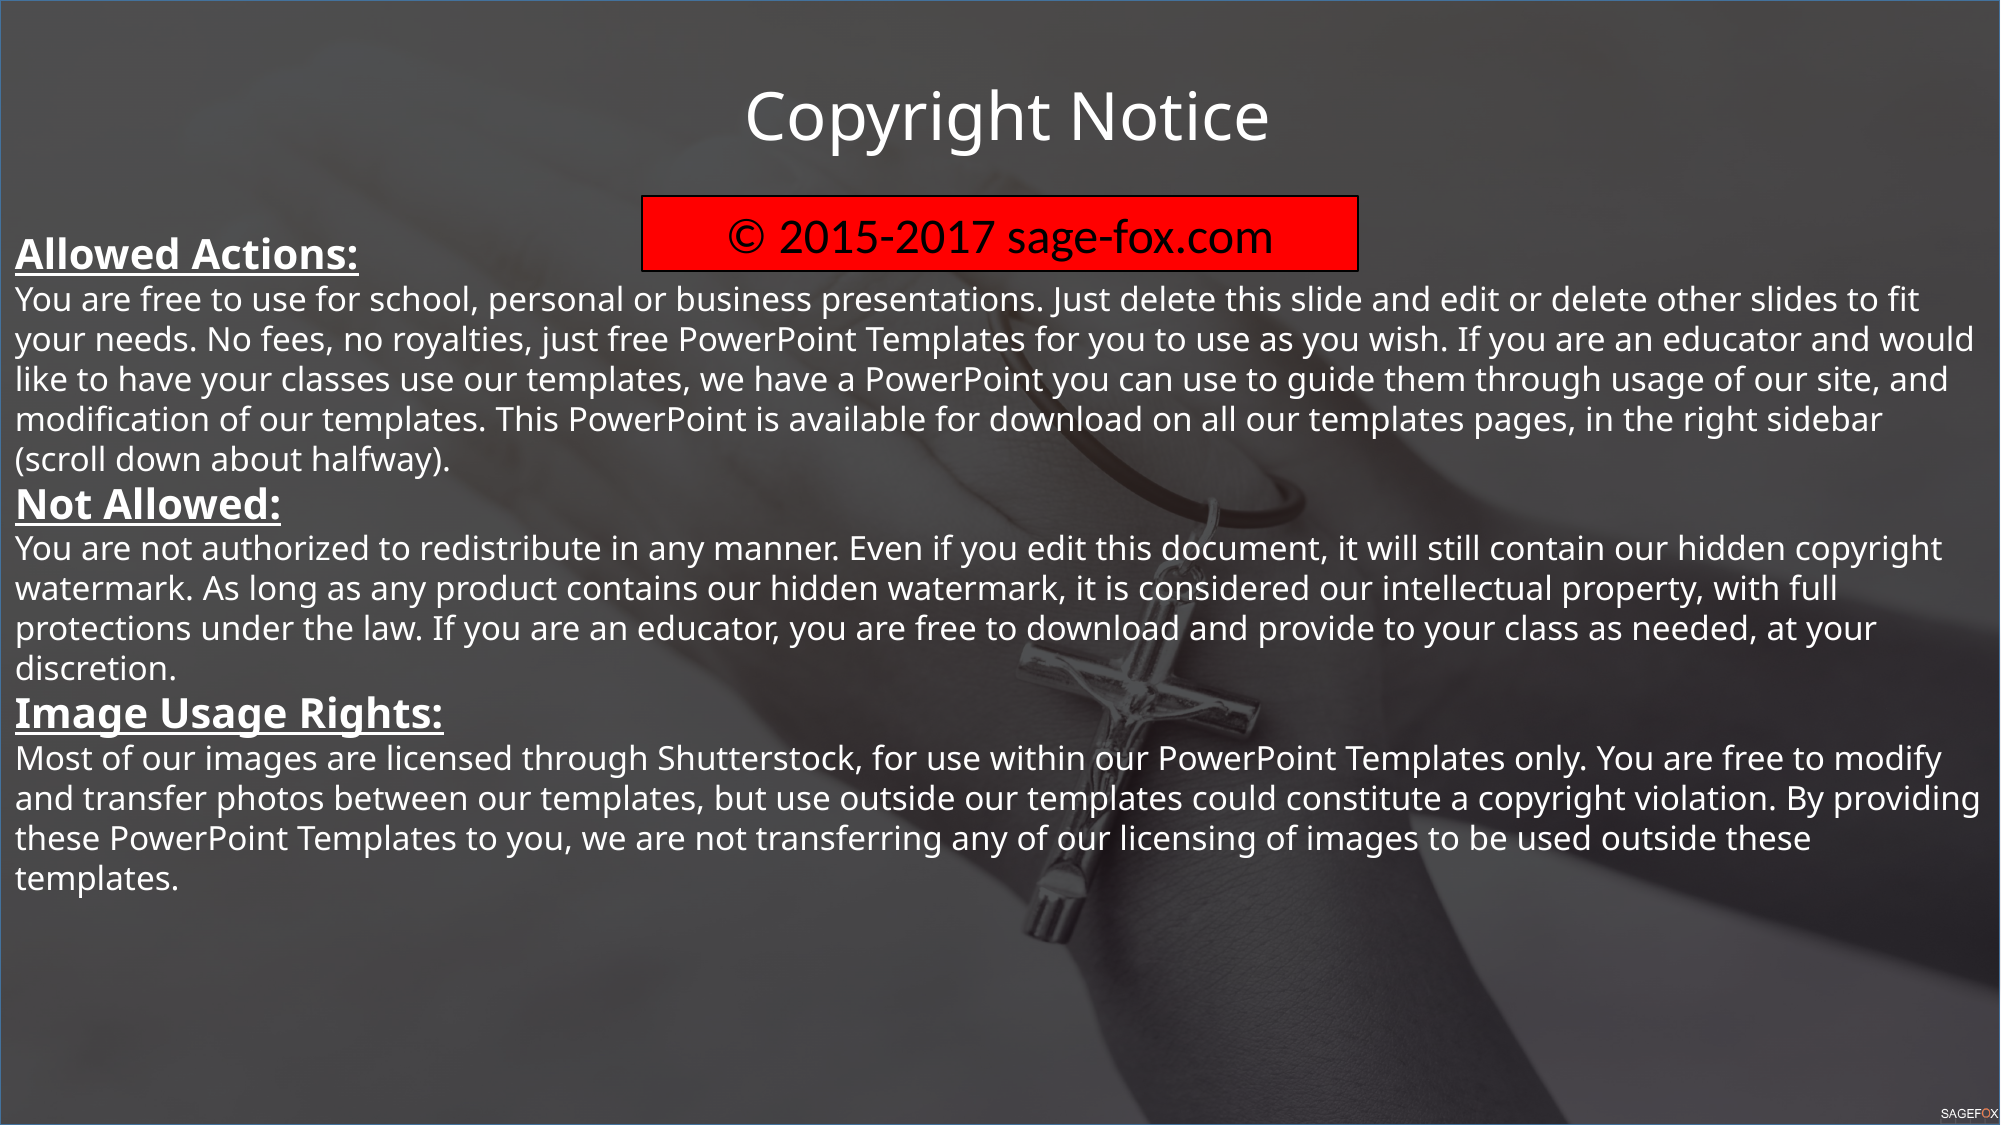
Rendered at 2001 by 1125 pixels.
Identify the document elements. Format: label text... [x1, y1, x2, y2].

title Copyright Notice [493, 60, 1524, 178]
text_box Allowed Actions: You are free to use for school, personal or business presentations. Just delete this slide and edit or delete other slides to fit your needs. No fees, no royalties, just free PowerPoint Templates for you to use as you wish. If you are an educator and would like to have your classes use our templates, we have a PowerPoint you can use to guide them through usage of our site, and modification of our templates. This PowerPoint is available for download on all our templates pages, in the right sidebar (scroll down about halfway). Not Allowed: You are not authorized to redistribute in any manner. Even if you edit this document, it will still contain our hidden copyright watermark. As long as any product contains our hidden watermark, it is considered our intellectual property, with full protections under the law. If you are an educator, you are free to download and provide to your class as needed, at your discretion. Image Usage Rights: Most of our images are licensed through Shutterstock, for use within our PowerPoint Templates only. You are free to modify and transfer photos between our templates, but use outside our templates could constitute a copyright violation. By providing these PowerPoint Templates to you, we are not transferring any of our licensing of images to be used outside these templates. [0, 0, 2000, 1125]
text_box © 2015-2017 sage-fox.com [641, 196, 1358, 272]
